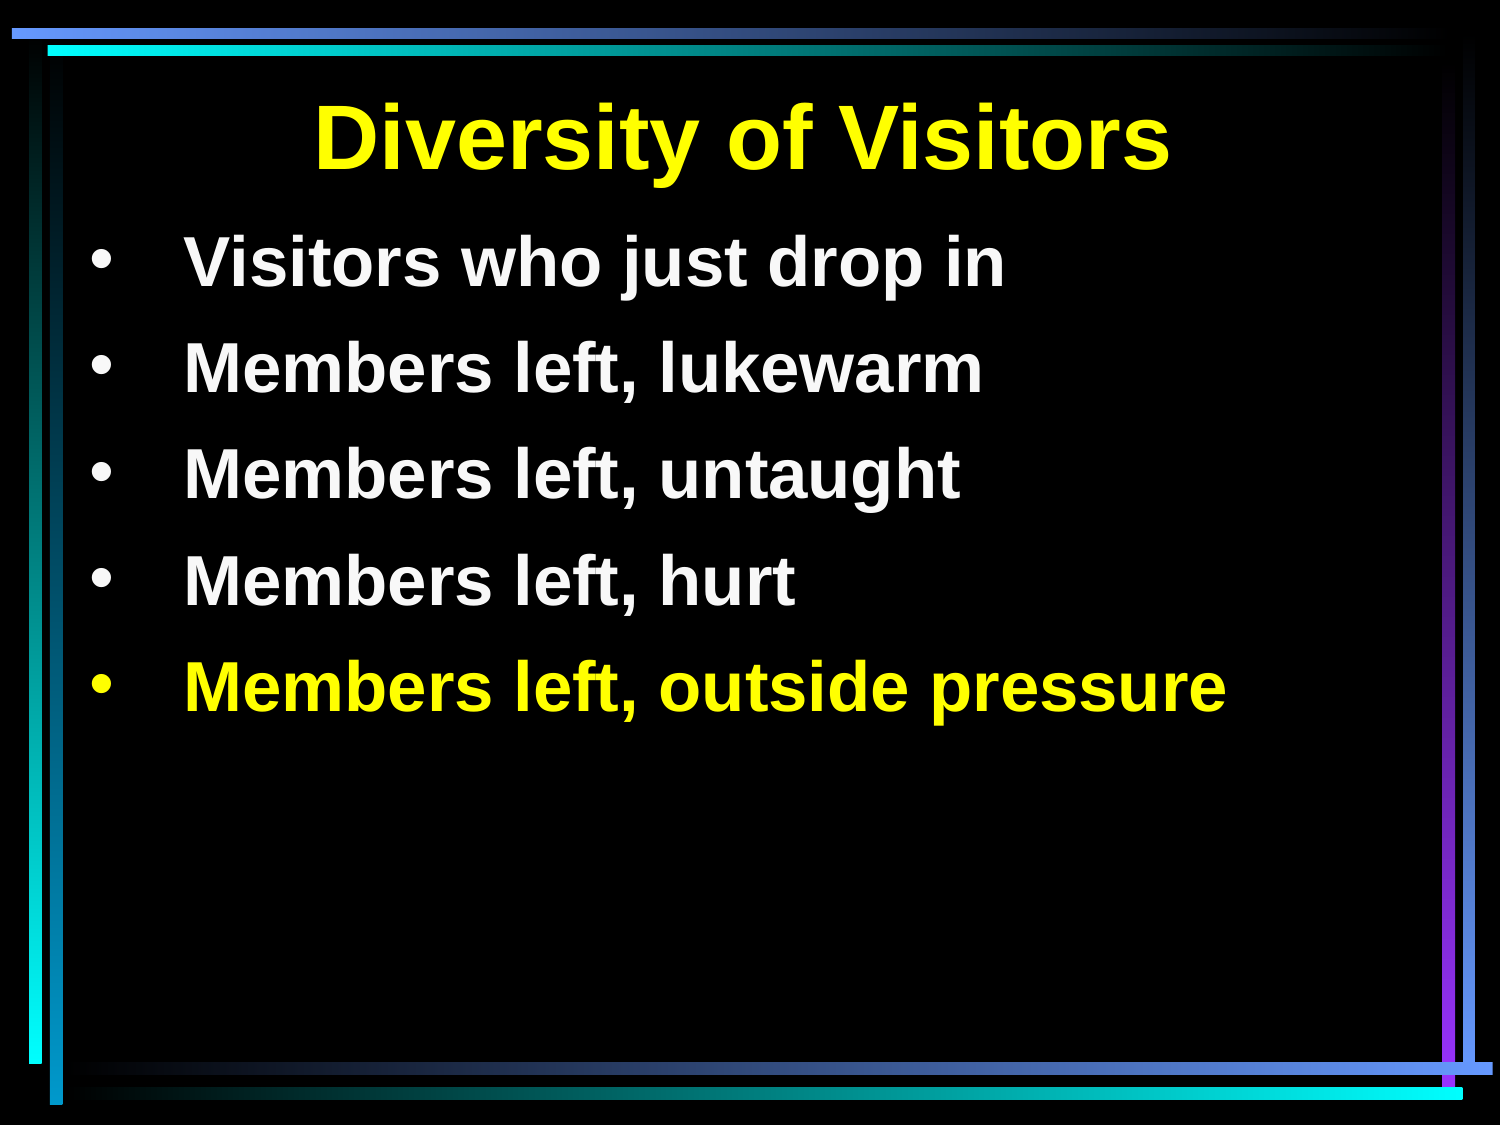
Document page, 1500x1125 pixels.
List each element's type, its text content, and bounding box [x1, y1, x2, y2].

text_box Diversity of Visitors Visitors who just drop in Members left, lukewarm Members left, untaught Members left, hurt Members left, outside pressure [74, 70, 1413, 733]
